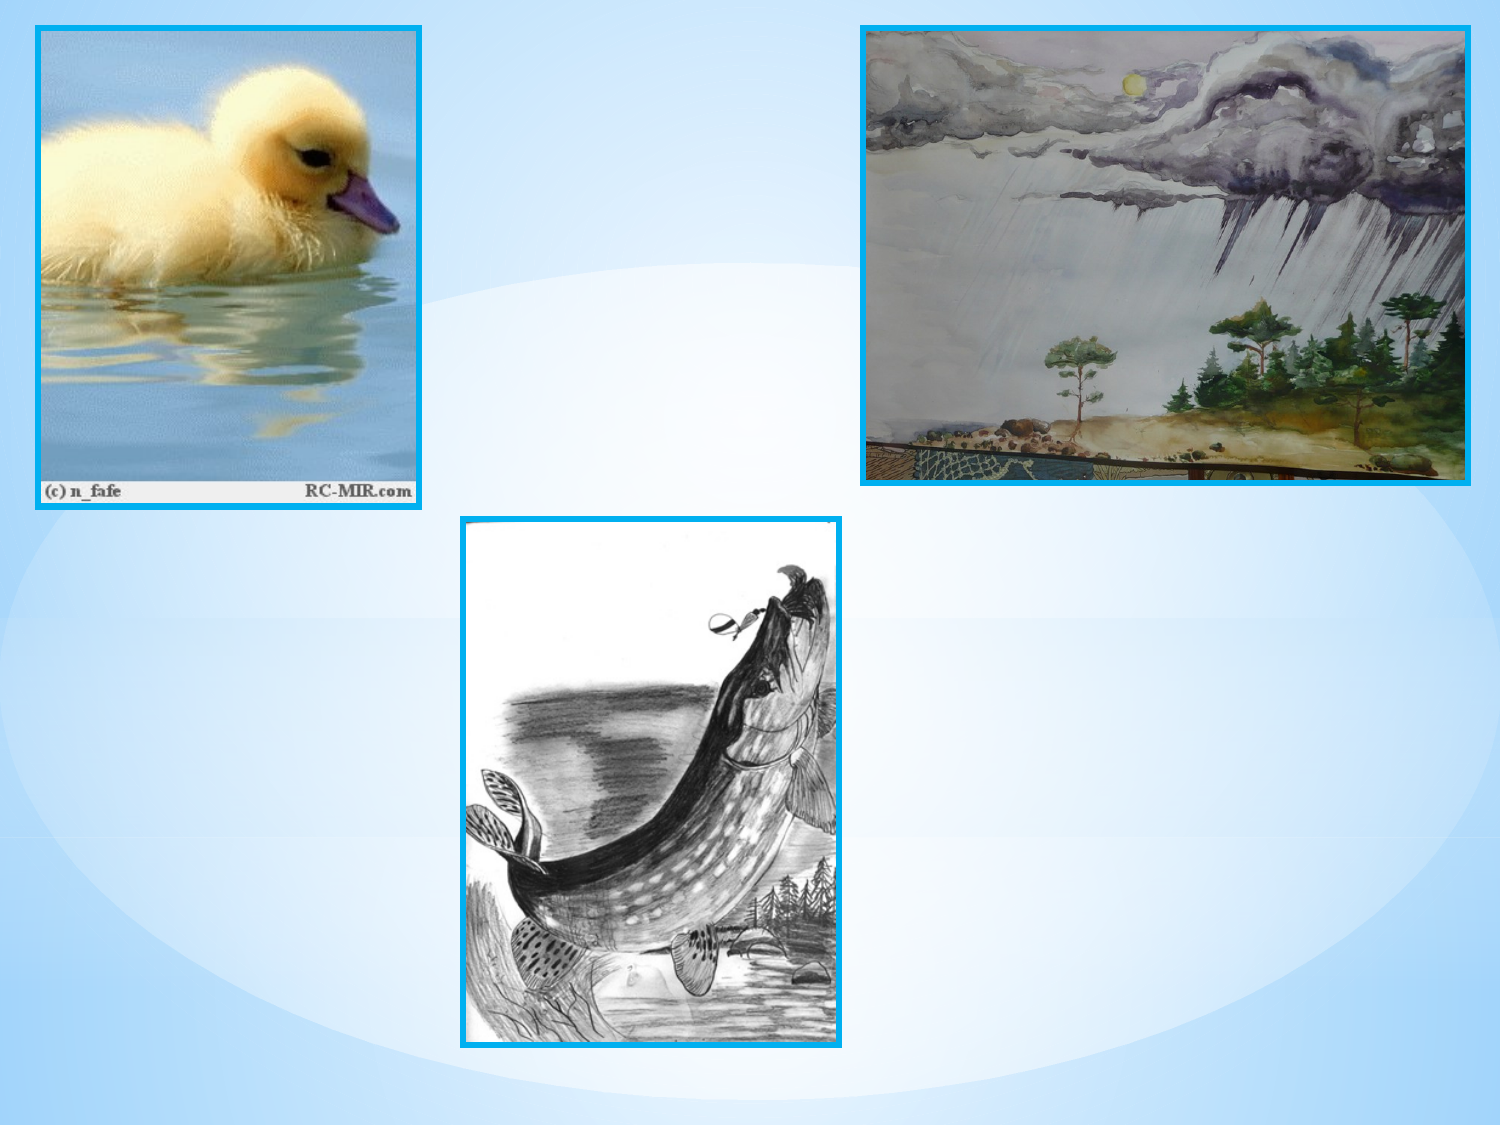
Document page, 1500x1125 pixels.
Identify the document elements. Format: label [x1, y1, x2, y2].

picture [467, 523, 835, 1041]
picture [42, 32, 415, 502]
picture [867, 32, 1464, 479]
